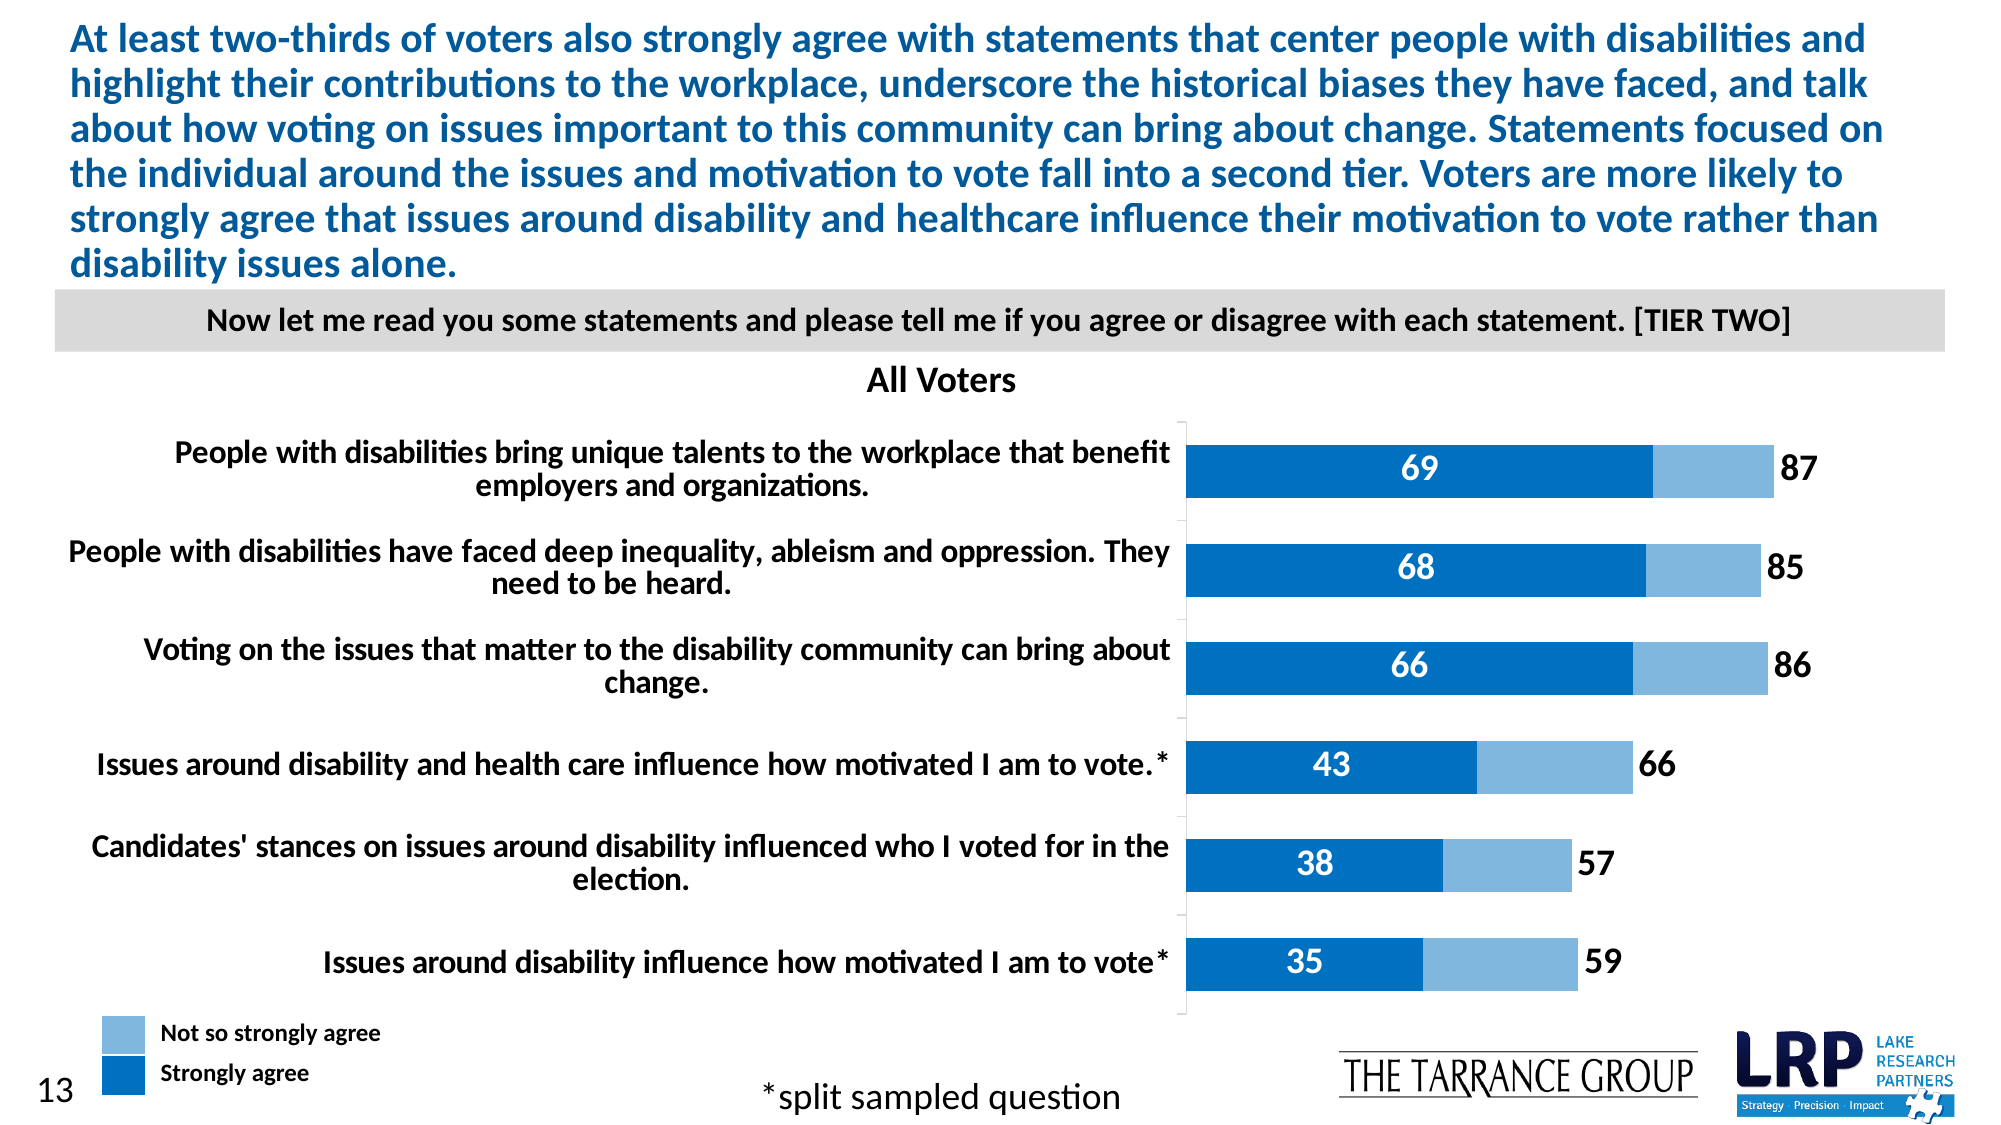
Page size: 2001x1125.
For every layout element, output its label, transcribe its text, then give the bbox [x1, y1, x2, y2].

table_cell Strongly agree [147, 1056, 423, 1095]
picture [1337, 1042, 1700, 1103]
table_cell [102, 1056, 145, 1095]
text_box *split sampled question [744, 1064, 1255, 1125]
text_box All Voters [851, 347, 1061, 408]
text_box Now let me read you some statements and please tell me if you agree or disagree with each statement. [TIER TWO] [54, 289, 1945, 352]
title At least two-thirds of voters also strongly agree with statements that center people with disabilities and highlight their contributions to the workplace, underscore the historical biases they have faced, and talk about how voting on issues important to this community can bring about change. Statements focused on the individual around the issues and motivation to vote fall into a second tier. Voters are more likely to strongly agree that issues around disability and healthcare influence their motivation to vote rather than disability issues alone. [54, 43, 1945, 260]
chart [54, 409, 1900, 1027]
table_header [102, 1027, 145, 1054]
table_header Not so strongly agree [147, 1027, 423, 1054]
picture [1735, 1030, 1958, 1125]
